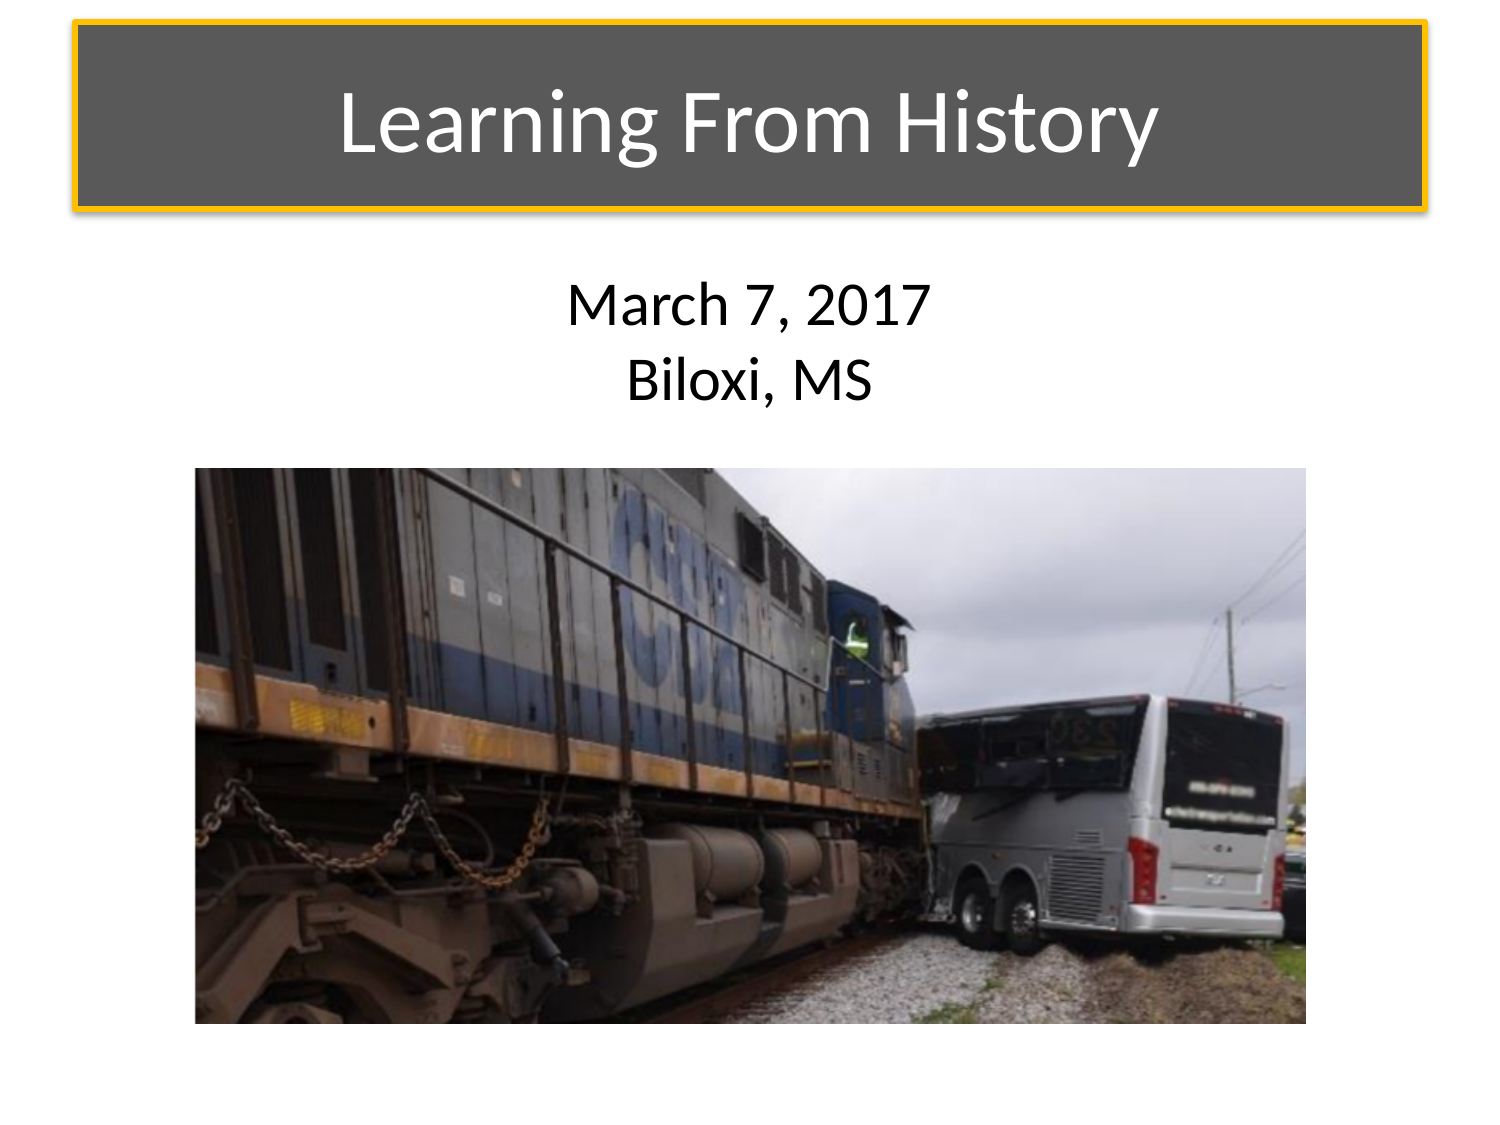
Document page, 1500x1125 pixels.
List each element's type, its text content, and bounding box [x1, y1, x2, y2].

picture [194, 468, 1306, 1024]
title Learning From History [72, 19, 1428, 212]
text_box March 7, 2017 Biloxi, MS [74, 255, 1425, 421]
